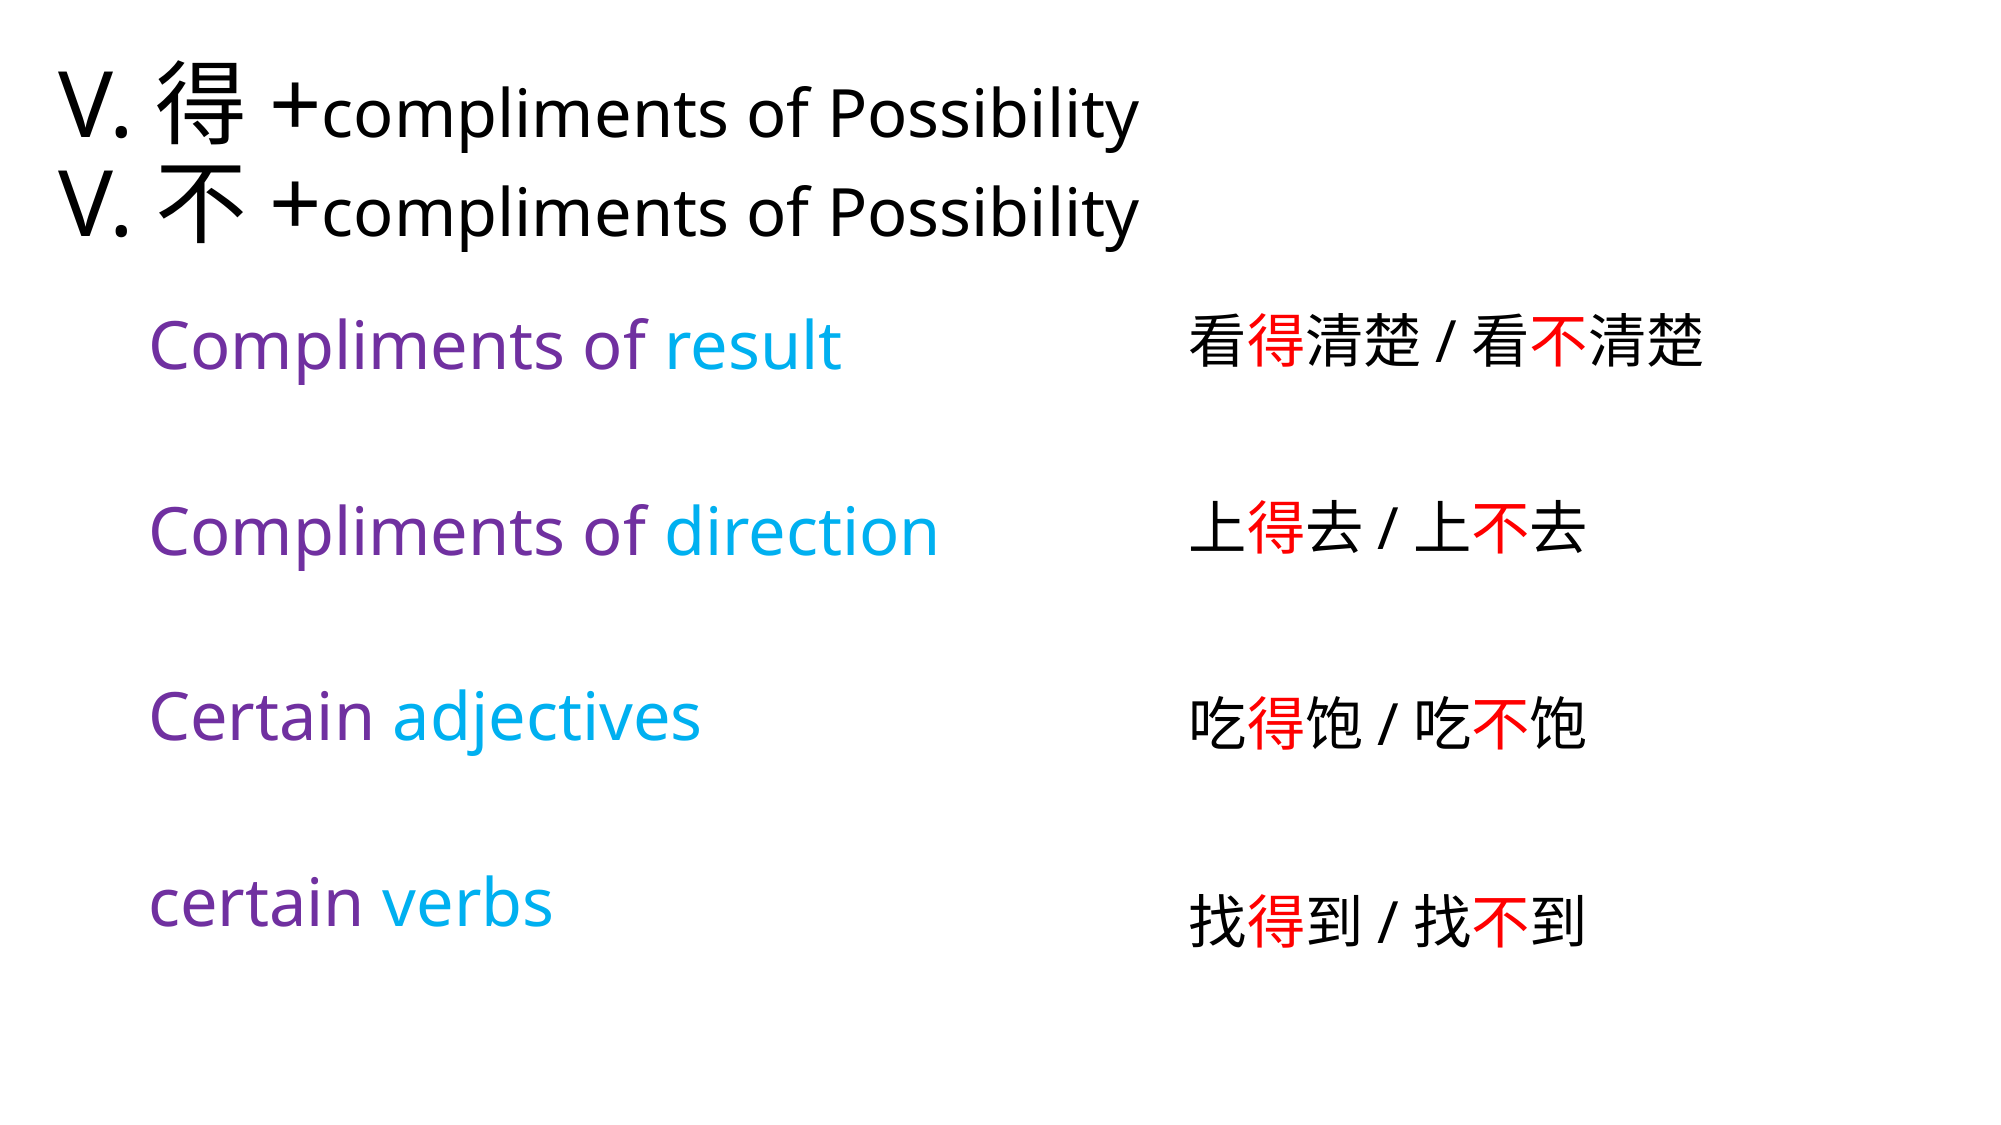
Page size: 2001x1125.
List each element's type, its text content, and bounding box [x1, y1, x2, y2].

text_box 吃得饱/吃不饱 [1174, 679, 1789, 835]
text_box 看得清楚/看不清楚 [1174, 296, 1789, 452]
text_box 上得去/上不去 [1174, 484, 1789, 639]
title V.得+compliments of Possibility V.不+compliments of Possibility [43, 48, 1769, 266]
list Compliments of result Compliments of direction Certain adjectives certain verbs [133, 304, 1073, 1077]
text_box 找得到/找不到 [1174, 878, 1789, 1033]
